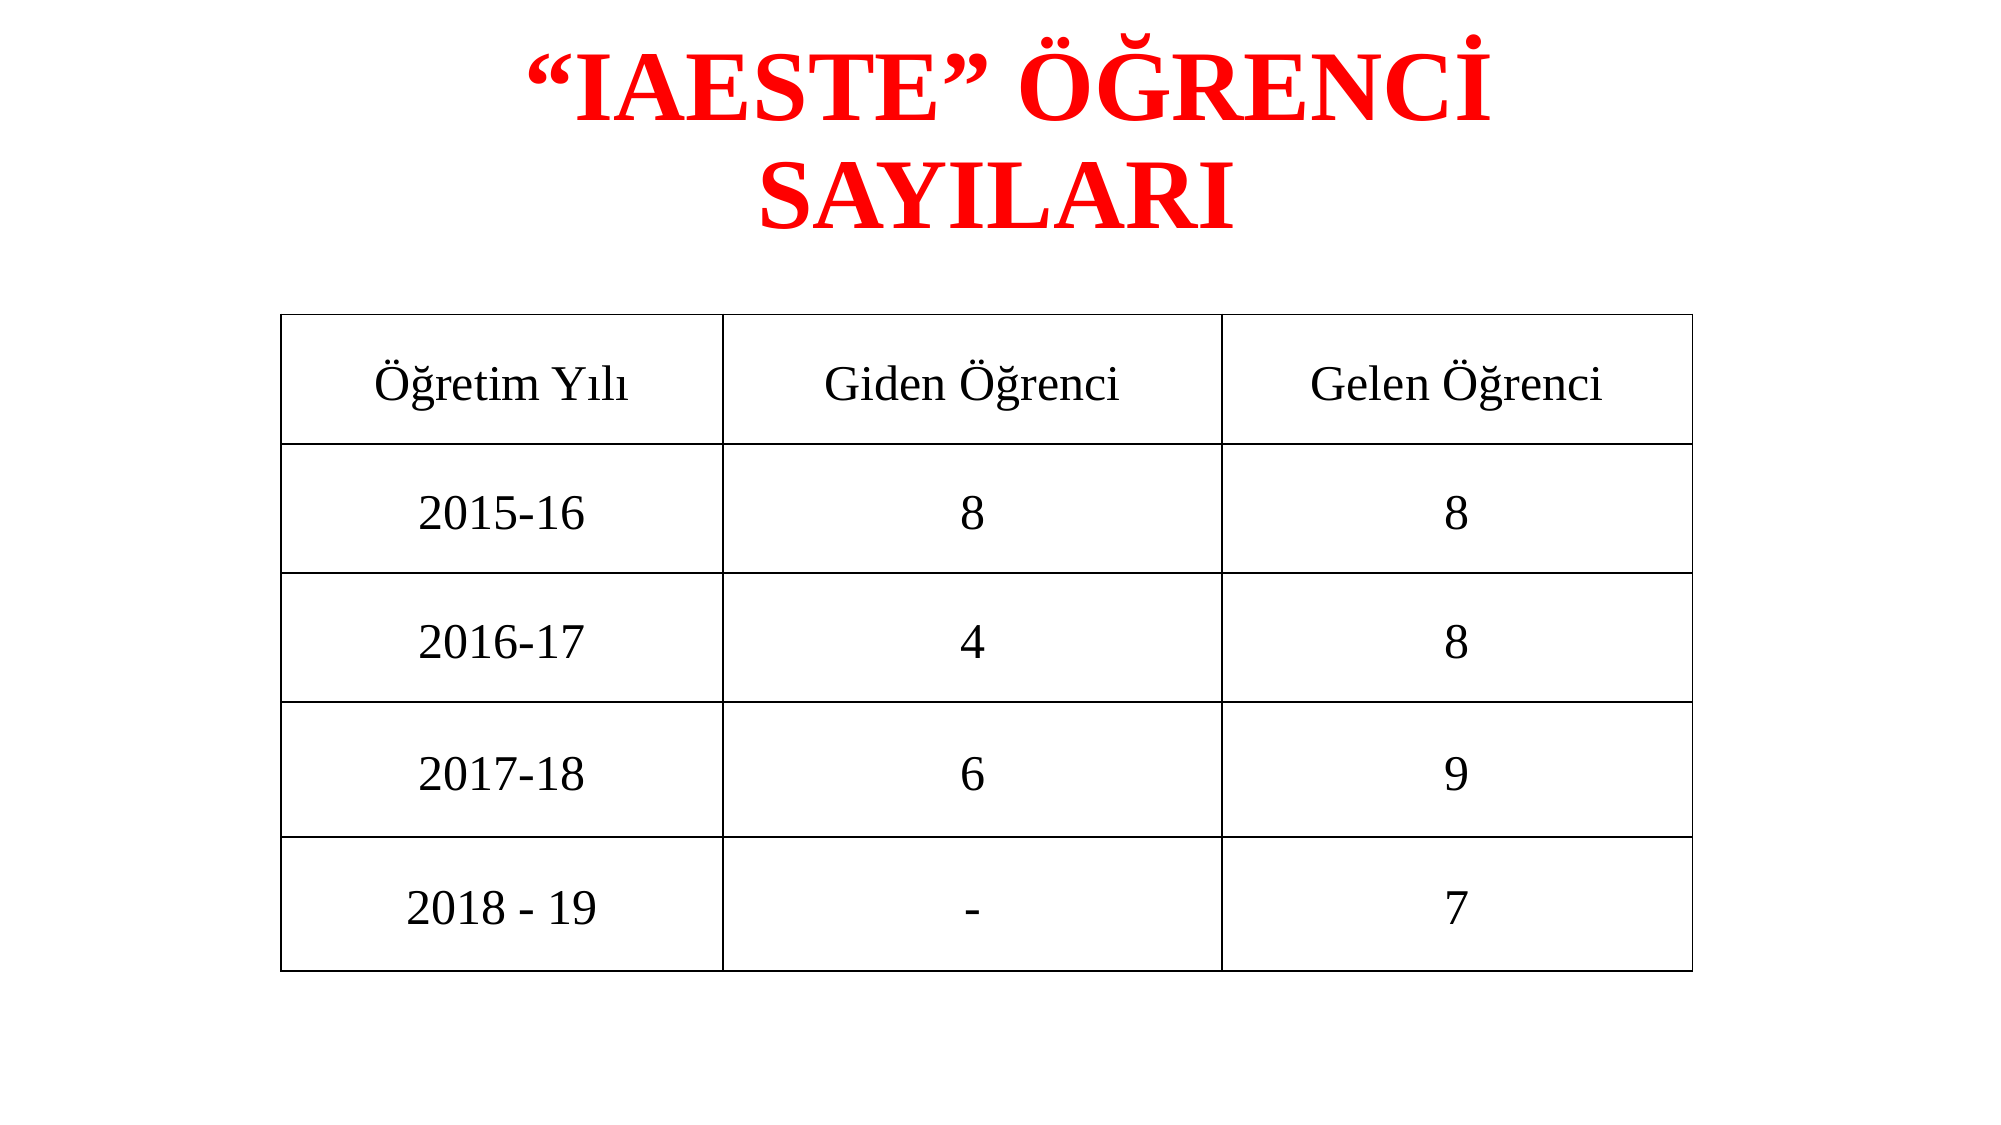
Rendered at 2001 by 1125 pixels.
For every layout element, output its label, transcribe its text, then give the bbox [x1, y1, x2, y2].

table_cell - [724, 838, 1221, 970]
table_cell 4 [724, 574, 1221, 701]
table_header Gelen Öğrenci [1223, 315, 1692, 443]
table_cell 8 [1223, 445, 1692, 572]
table_header Giden Öğrenci [724, 315, 1221, 443]
table_cell 8 [724, 445, 1221, 572]
table_cell 7 [1223, 838, 1692, 970]
table_cell 2017-18 [282, 703, 722, 836]
table_header Öğretim Yılı [282, 315, 722, 443]
table_cell 6 [724, 703, 1221, 836]
title “IAESTE” ÖĞRENCİ SAYILARI [372, 108, 1648, 296]
table_cell 2016-17 [282, 574, 722, 701]
table_cell 8 [1223, 574, 1692, 701]
table_cell 9 [1223, 703, 1692, 836]
table_cell 2018 - 19 [282, 838, 722, 970]
table_cell 2015-16 [282, 445, 722, 572]
